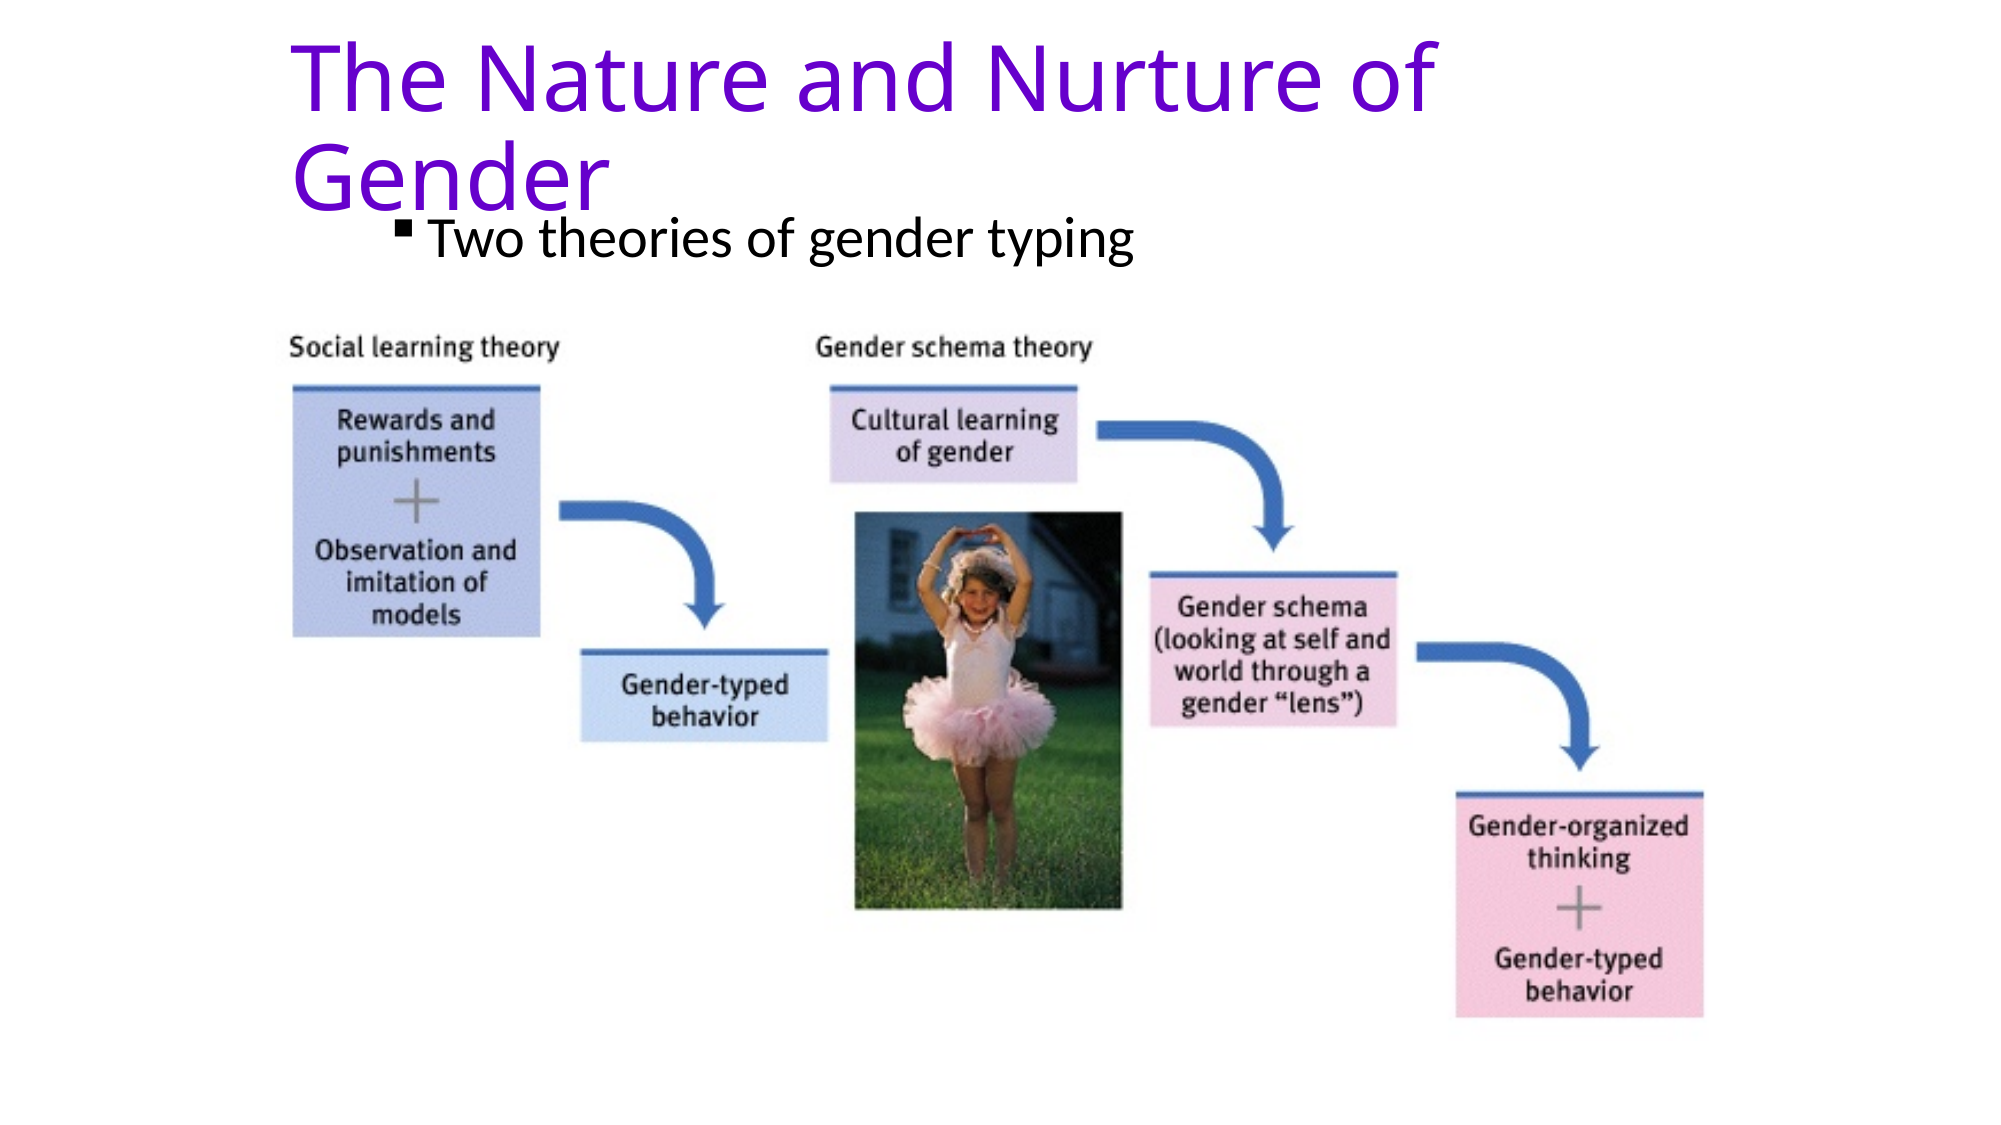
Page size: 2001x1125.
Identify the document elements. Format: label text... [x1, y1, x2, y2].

list Two theories of gender typing [375, 200, 1700, 312]
picture [274, 312, 1725, 1041]
title The Nature and Nurture of Gender [275, 37, 1750, 225]
